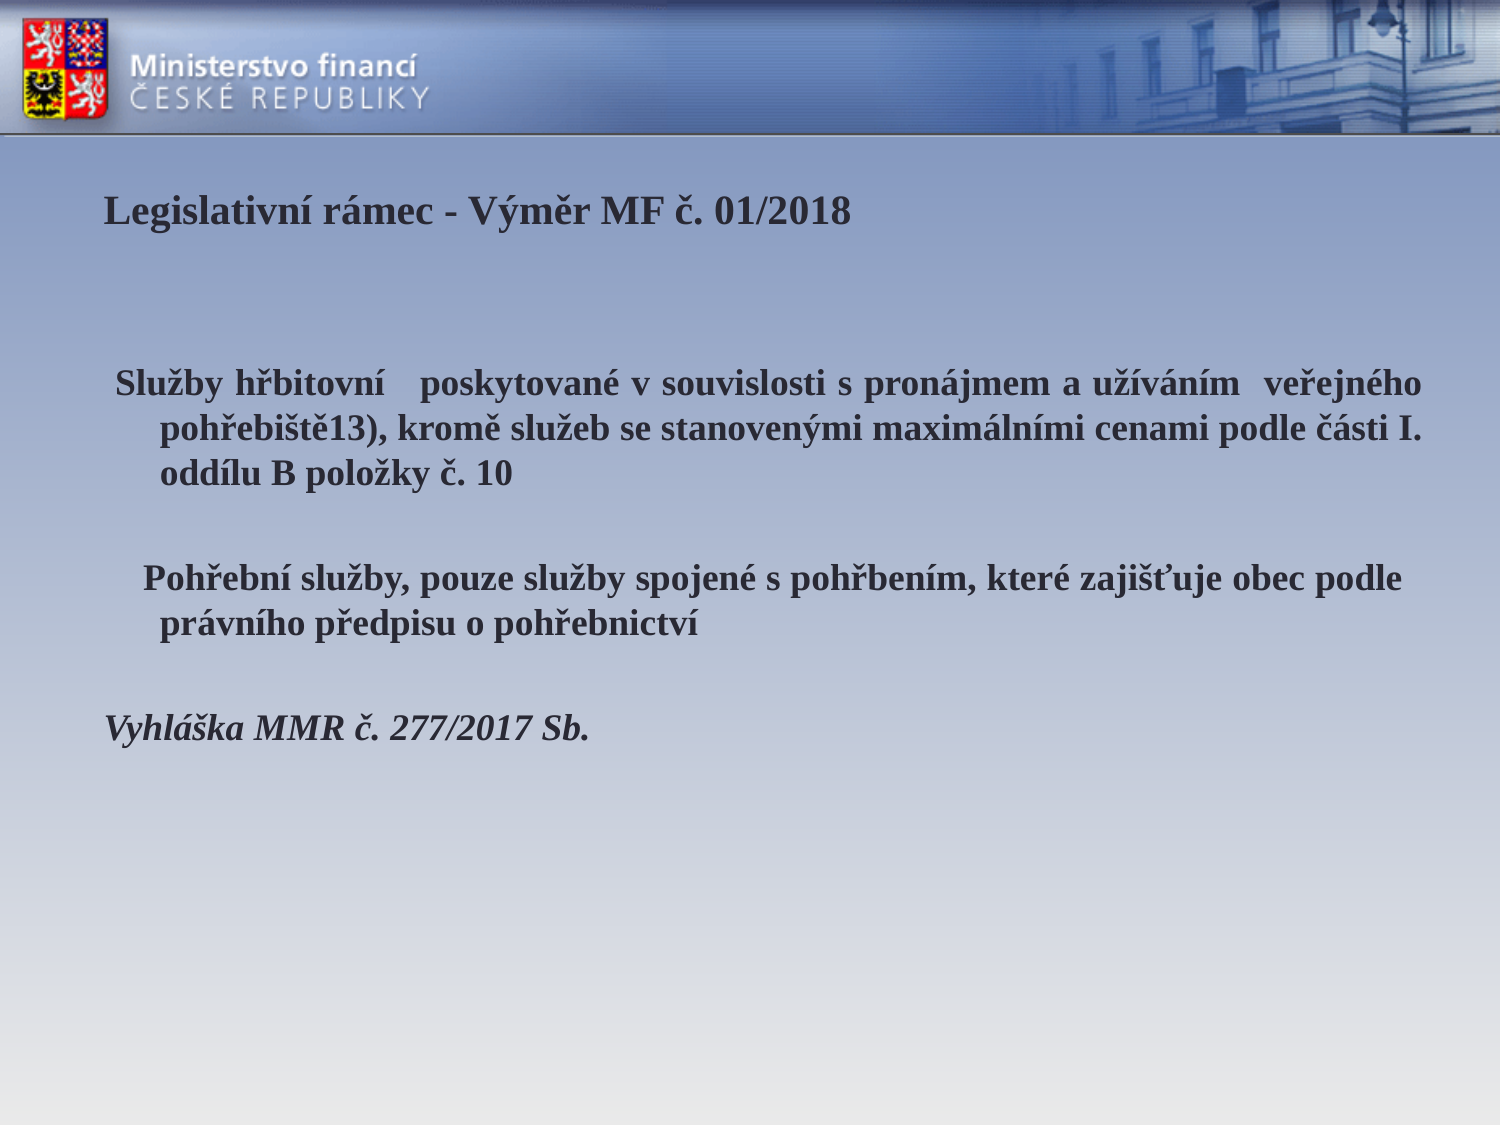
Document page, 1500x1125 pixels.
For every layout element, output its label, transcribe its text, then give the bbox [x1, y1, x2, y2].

title Legislativní rámec - Výměr MF č. 01/2018 [88, 172, 1439, 343]
list Služby hřbitovní poskytované v souvislosti s pronájmem a užíváním veřejného pohřebiště13), kromě služeb se stanovenými maximálními cenami podle části I. oddílu B položky č. 10 Pohřební služby, pouze služby spojené s pohřbením, které zajišťuje obec podle právního předpisu o pohřebnictví Vyhláška MMR č. 277/2017 Sb. [88, 349, 1439, 1071]
picture [0, 0, 1500, 133]
